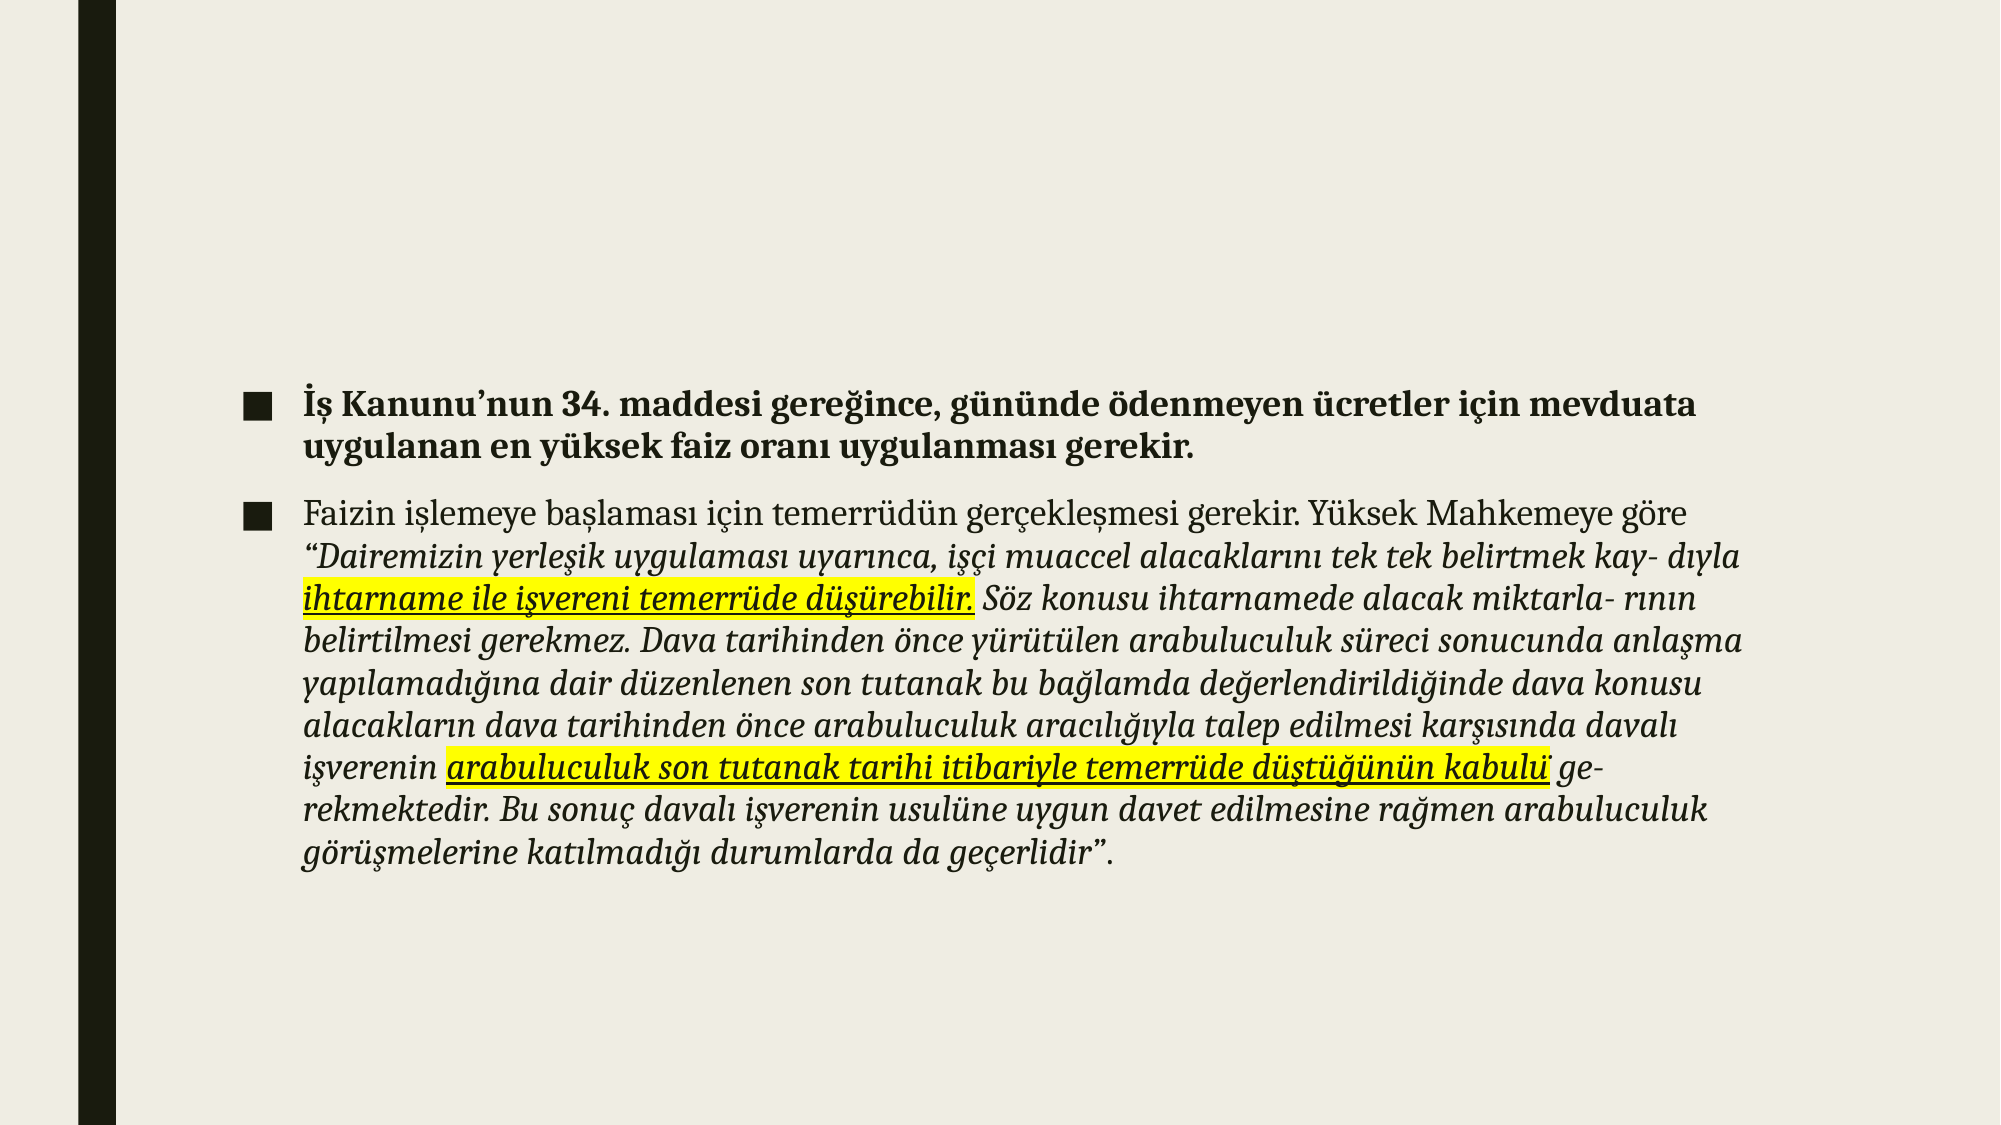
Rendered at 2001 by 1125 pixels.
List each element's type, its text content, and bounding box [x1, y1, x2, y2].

list İş Kanunu’nun 34. maddesi gereğince, gününde ödenmeyen ücretler için mevduata uygulanan en yüksek faiz oranı uygulanması gerekir. Faizin işlemeye başlaması için temerrüdün gerçekleşmesi gerekir. Yüksek Mahkemeye göre “Dairemizin yerleşik uygulaması uyarınca, işçi muaccel alacaklarını tek tek belirtmek kay- dıyla ihtarname ile işvereni temerrüde düşürebilir. Söz konusu ihtarnamede alacak miktarla- rının belirtilmesi gerekmez. Dava tarihinden önce yürütülen arabuluculuk süreci sonucunda anlaşma yapılamadığına dair düzenlenen son tutanak bu bağlamda değerlendirildiğinde dava konusu alacakların dava tarihinden önce arabuluculuk aracılığıyla talep edilmesi karşısında davalı işverenin arabuluculuk son tutanak tarihi itibariyle temerrüde düştüğünün kabulü ge- rekmektedir. Bu sonuç davalı işverenin usulüne uygun davet edilmesine rağmen arabuluculuk görüşmelerine katılmadığı durumlarda da geçerlidir”. [225, 375, 1800, 963]
